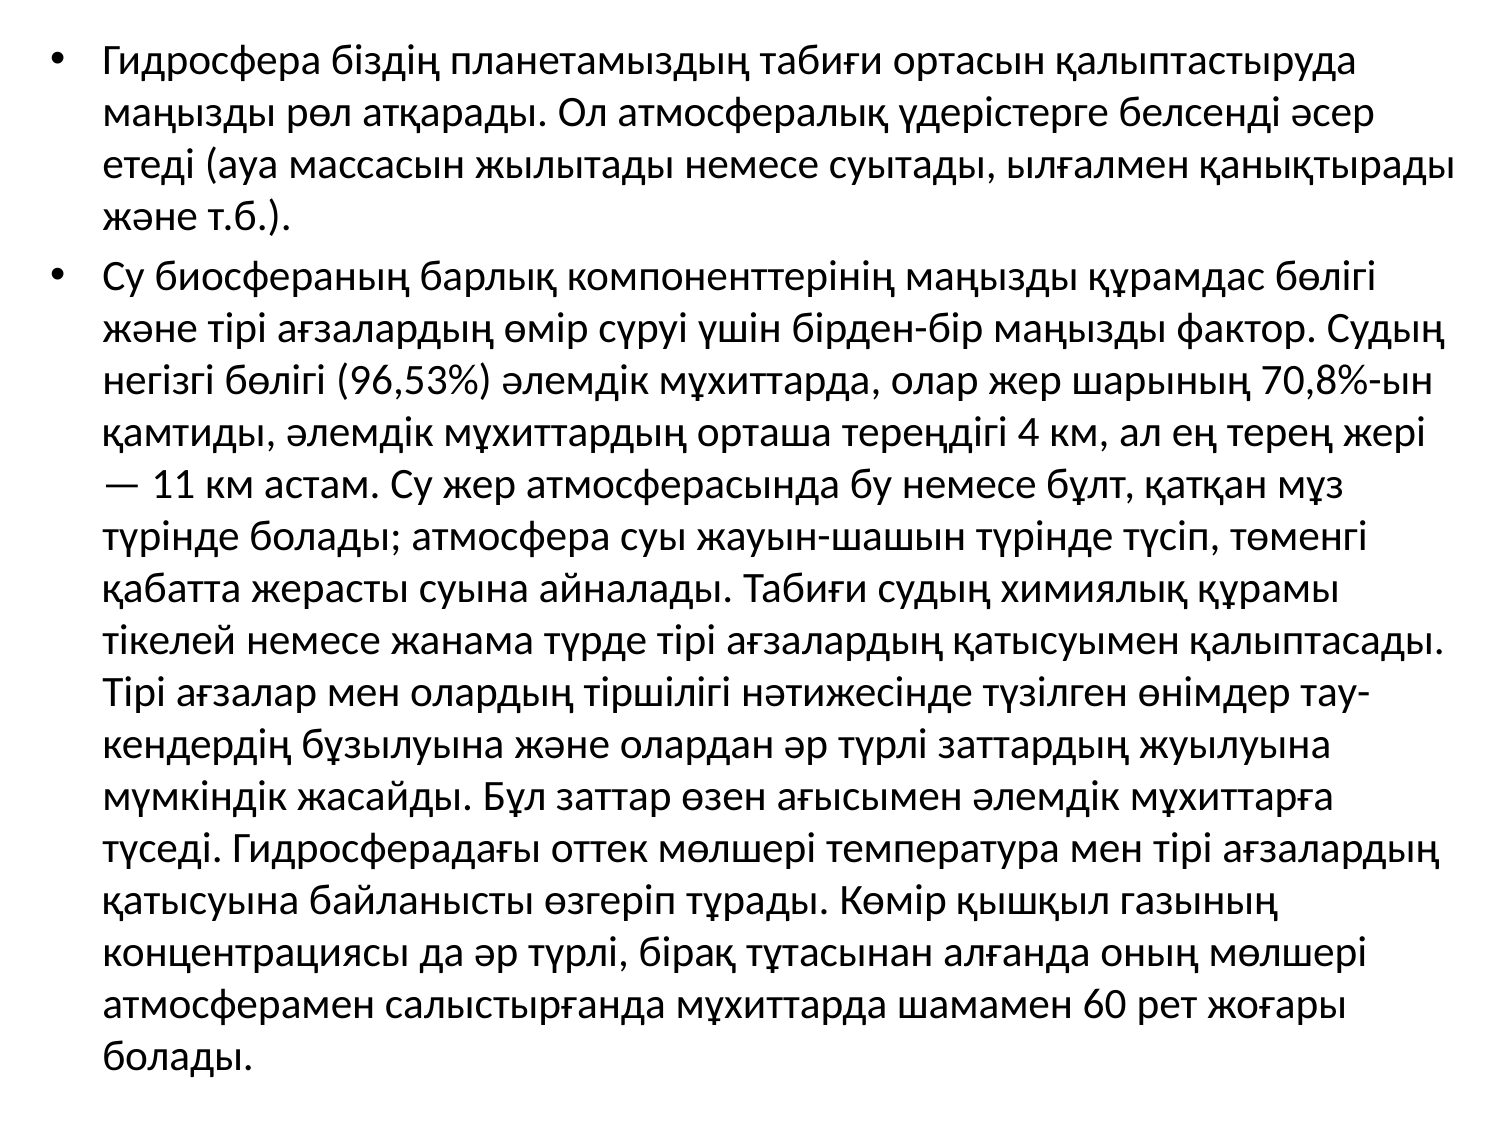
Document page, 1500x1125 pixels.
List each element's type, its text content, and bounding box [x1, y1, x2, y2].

list Гидросфера біздің планетамыздың табиғи ортасын қалыптастыруда маңызды рөл атқарады. Ол атмосфералық үдерістерге белсенді әсер етеді (ауа массасын жылытады немесе суытады, ылғалмен қанықтырады және т.б.). Су биосфераның барлық компоненттерінің маңызды құрамдас бөлігі және тірі ағзалардың өмір сүруі үшін бірден-бір маңызды фактор. Судың негізгі бөлігі (96,53%) әлемдік мұхиттарда, олар жер шарының 70,8%-ын қамтиды, әлемдік мұхиттардың орташа тереңдігі 4 км, ал ең терең жері — 11 км астам. Су жер атмосферасында бу немесе бұлт, қатқан мұз түрінде болады; атмосфера суы жауын-шашын түрінде түсіп, төменгі қабатта жерасты суына айналады. Табиғи судың химиялық құрамы тікелей немесе жанама түрде тірі ағзалардың қатысуымен қалыптасады. Тірі ағзалар мен олардың тіршілігі нәтижесінде түзілген өнімдер тау-кендердің бұзылуына және олардан әр түрлі заттардың жуылуына мүмкіндік жасайды. Бұл заттар өзен ағысымен әлемдік мұхиттарға түседі. Гидросферадағы оттек мөлшері температура мен тірі ағзалардың қатысуына байланысты өзгеріп тұрады. Көмір қышқыл газының концентрациясы да әр түрлі, бірақ тұтасынан алғанда оның мөлшері атмосферамен салыстырғанда мұхиттарда шамамен 60 рет жоғары болады. [35, 23, 1477, 1102]
